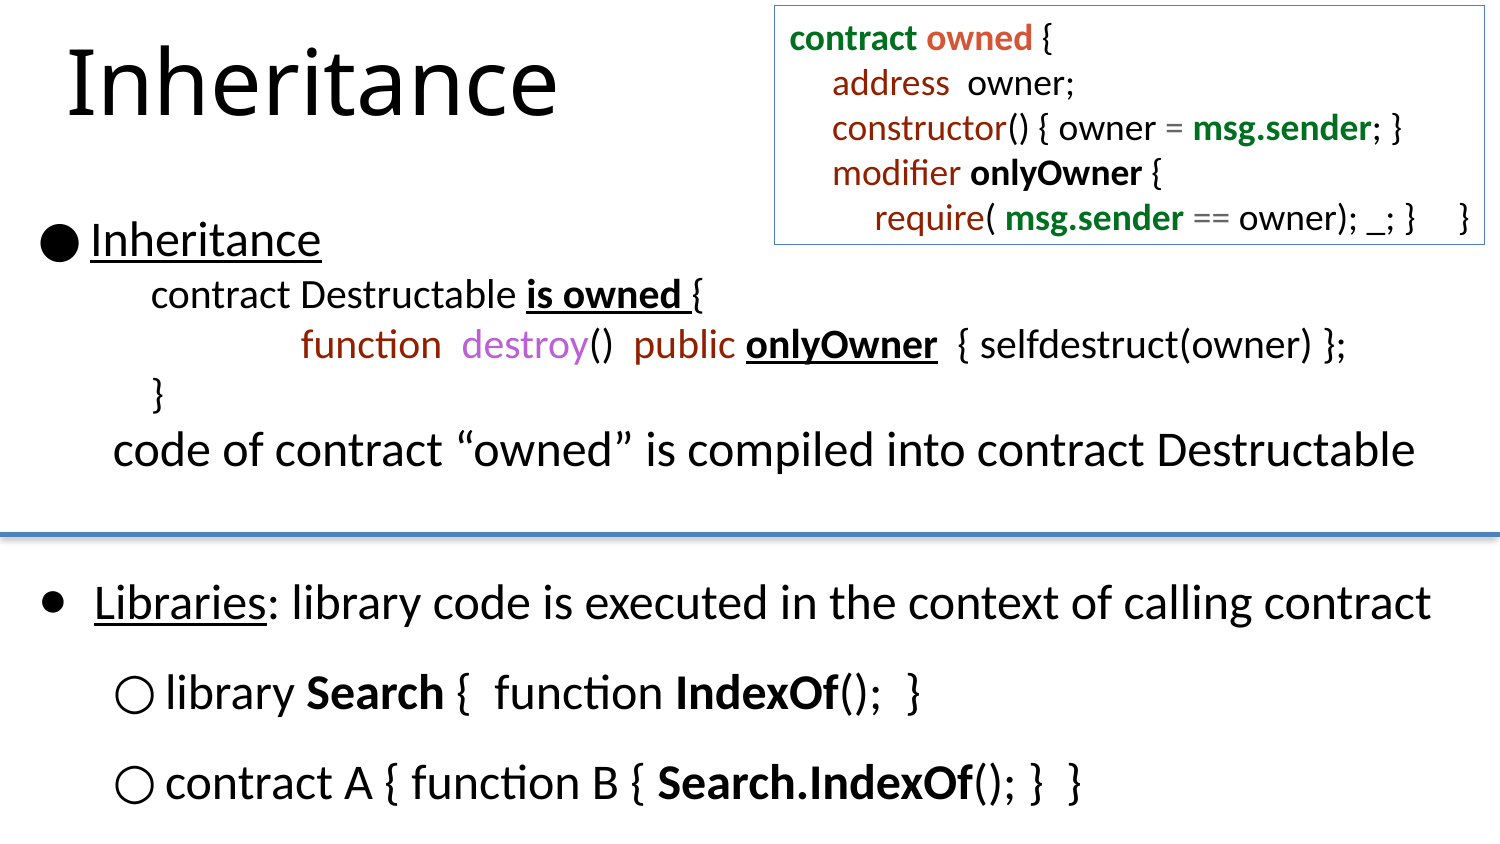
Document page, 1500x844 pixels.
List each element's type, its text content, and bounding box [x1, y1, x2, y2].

list Inheritance contract Destructable is owned { function destroy() public onlyOwner { selfdestruct(owner) }; } code of contract “owned” is compiled into contract Destructable Libraries: library code is executed in the context of calling contract library Search { function IndexOf(); } contract A { function B { Search.IndexOf(); } } [0, 161, 1497, 531]
list Inheritance contract Destructable is owned { function destroy() public onlyOwner { selfdestruct(owner) }; } code of contract “owned” is compiled into contract Destructable Libraries: library code is executed in the context of calling contract library Search { function IndexOf(); } contract A { function B { Search.IndexOf(); } } [0, 544, 1497, 820]
title Inheritance [51, 8, 774, 103]
text_box contract owned { address owner; constructor() { owner = msg.sender; } modifier onlyOwner { require( msg.sender == owner); _; } } [774, 5, 1485, 245]
